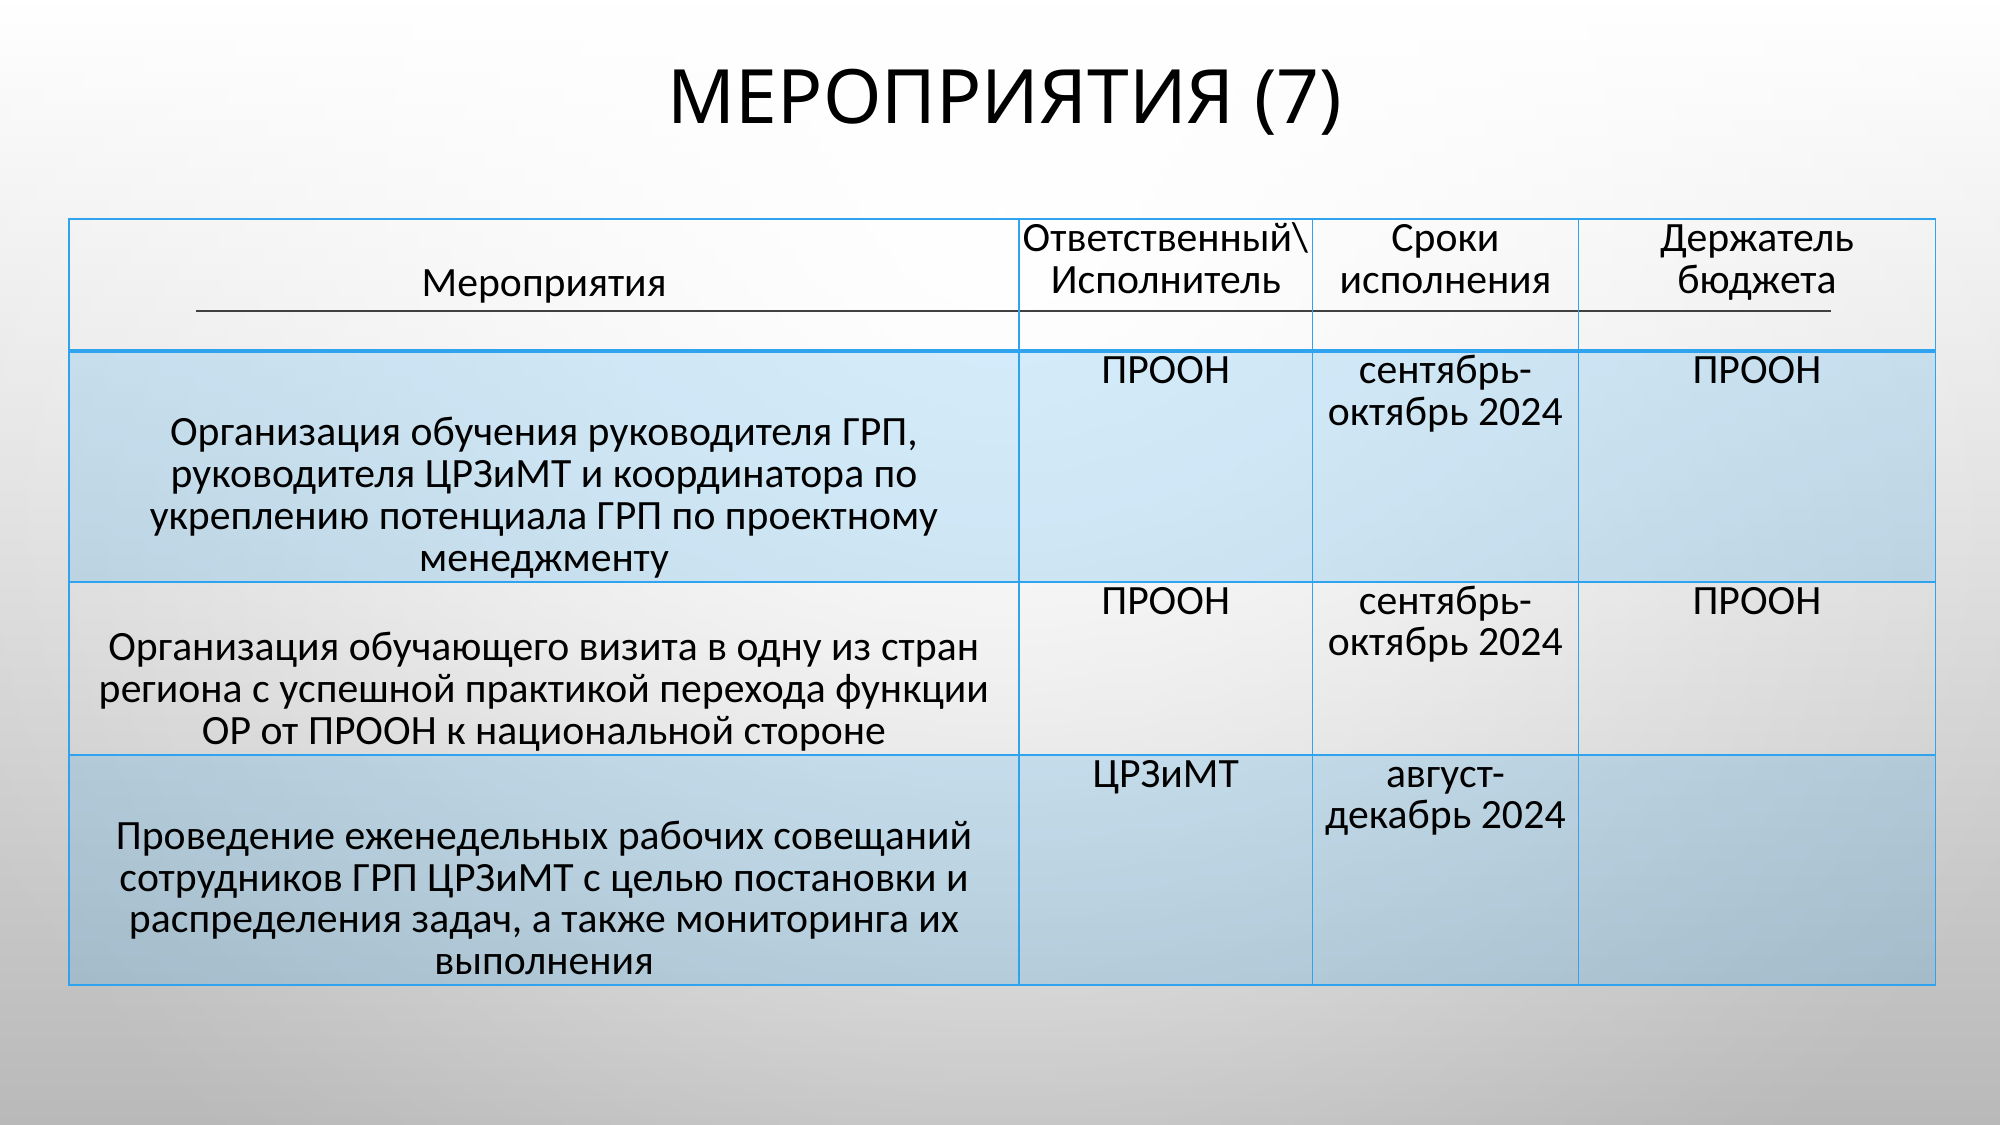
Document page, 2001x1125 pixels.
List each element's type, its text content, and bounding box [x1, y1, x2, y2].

table_cell Проведение еженедельных рабочих совещаний сотрудников ГРП ЦРЗиМТ с целью постановки и распределения задач, а также мониторинга их выполнения [70, 756, 1018, 984]
table_header Мероприятия [70, 220, 1018, 349]
title Мероприятия (7) [180, 47, 1830, 152]
table_cell ПРООН [1020, 353, 1312, 581]
table_header Держатель бюджета [1579, 220, 1935, 349]
table_cell [1579, 756, 1935, 984]
table_cell ПРООН [1579, 353, 1935, 581]
table_header Ответственный\Исполнитель [1020, 220, 1312, 349]
table_cell ПРООН [1020, 583, 1312, 754]
table_cell ЦРЗиМТ [1020, 756, 1312, 984]
picture [0, 0, 2000, 1125]
table_header Сроки исполнения [1313, 220, 1578, 349]
table_cell сентябрь-октябрь 2024 [1313, 353, 1578, 581]
table_cell август-декабрь 2024 [1313, 756, 1578, 984]
table_cell Организация обучения руководителя ГРП, руководителя ЦРЗиМТ и координатора по укреплению потенциала ГРП по проектному менеджменту [70, 353, 1018, 581]
table_cell Организация обучающего визита в одну из стран региона с успешной практикой перехода функции ОР от ПРООН к национальной стороне [70, 583, 1018, 754]
table_cell ПРООН [1579, 583, 1935, 754]
table_cell сентябрь-октябрь 2024 [1313, 583, 1578, 754]
